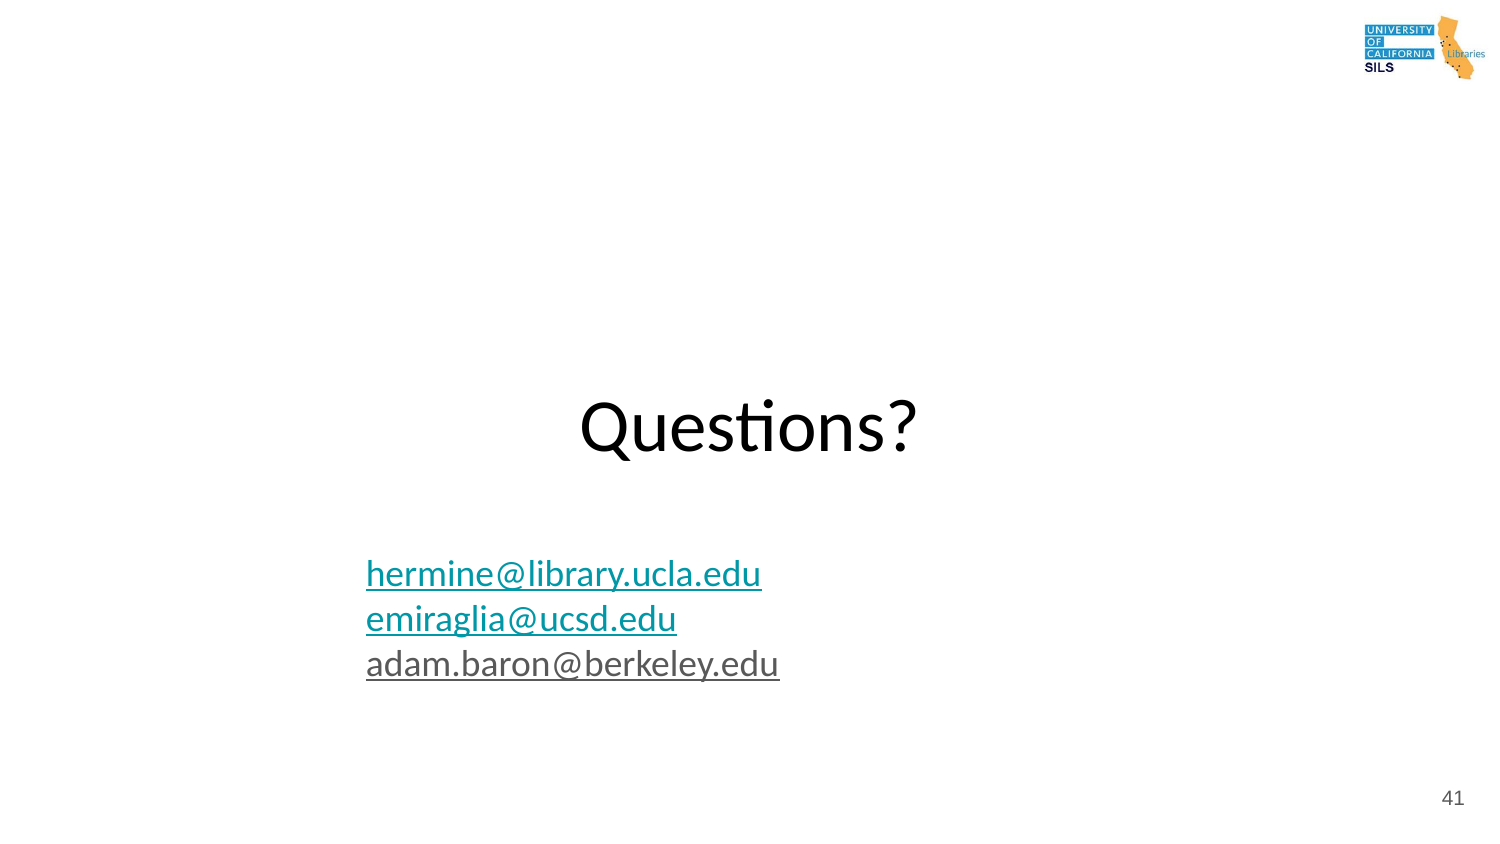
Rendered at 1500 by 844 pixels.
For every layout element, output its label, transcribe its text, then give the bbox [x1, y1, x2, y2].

slide_number 41 [1389, 764, 1480, 830]
title Questions? [51, 352, 1449, 491]
text_box hermine@library.ucla.edu emiraglia@ucsd.edu adam.baron@berkeley.edu [350, 533, 1227, 757]
picture [1355, 8, 1493, 88]
